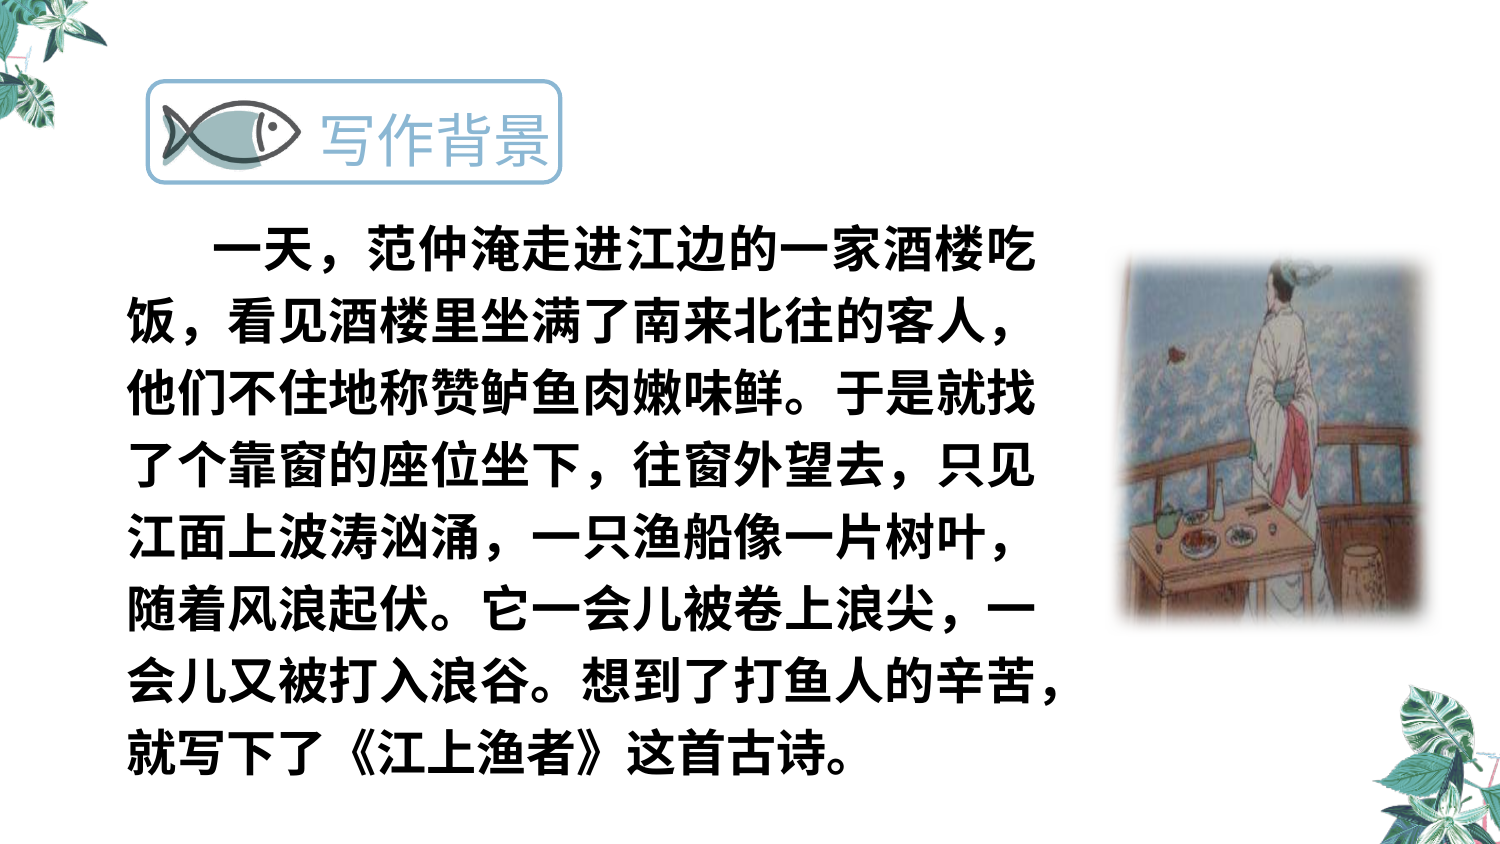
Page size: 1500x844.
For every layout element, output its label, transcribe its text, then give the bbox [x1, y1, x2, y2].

picture [1105, 244, 1443, 637]
text_box 一天，范仲淹走进江边的一家酒楼吃饭，看见酒楼里坐满了南来北往的客人，他们不住地称赞鲈鱼肉嫩味鲜。于是就找了个靠窗的座位坐下，往窗外望去，只见江面上波涛汹涌，一只渔船像一片树叶，随着风浪起伏。它一会儿被卷上浪尖，一会儿又被打入浪谷。想到了打鱼人的辛苦，就写下了《江上渔者》这首古诗。 [111, 197, 1052, 789]
picture [1292, 592, 1500, 844]
picture [0, 0, 147, 168]
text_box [147, 61, 622, 183]
